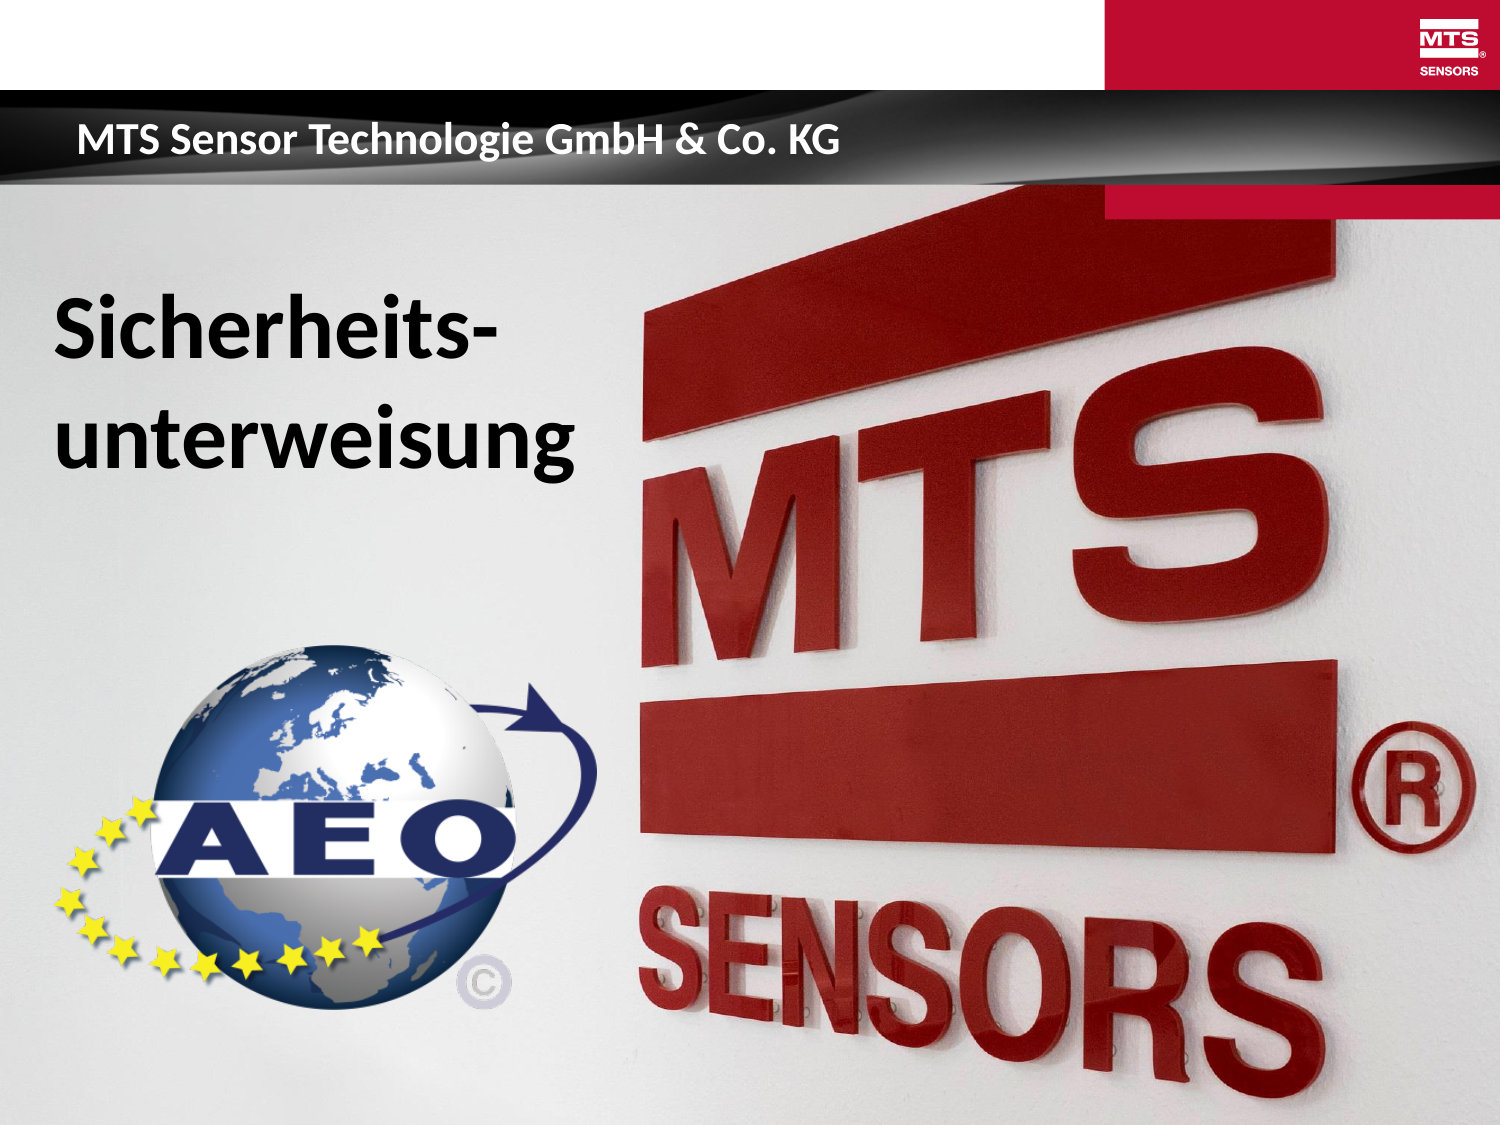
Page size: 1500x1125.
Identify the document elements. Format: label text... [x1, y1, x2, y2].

text_box MTS Sensor Technologie GmbH & Co. KG [61, 101, 857, 171]
picture [1420, 19, 1486, 76]
text_box [0, 90, 1500, 173]
picture [0, 173, 1500, 1125]
